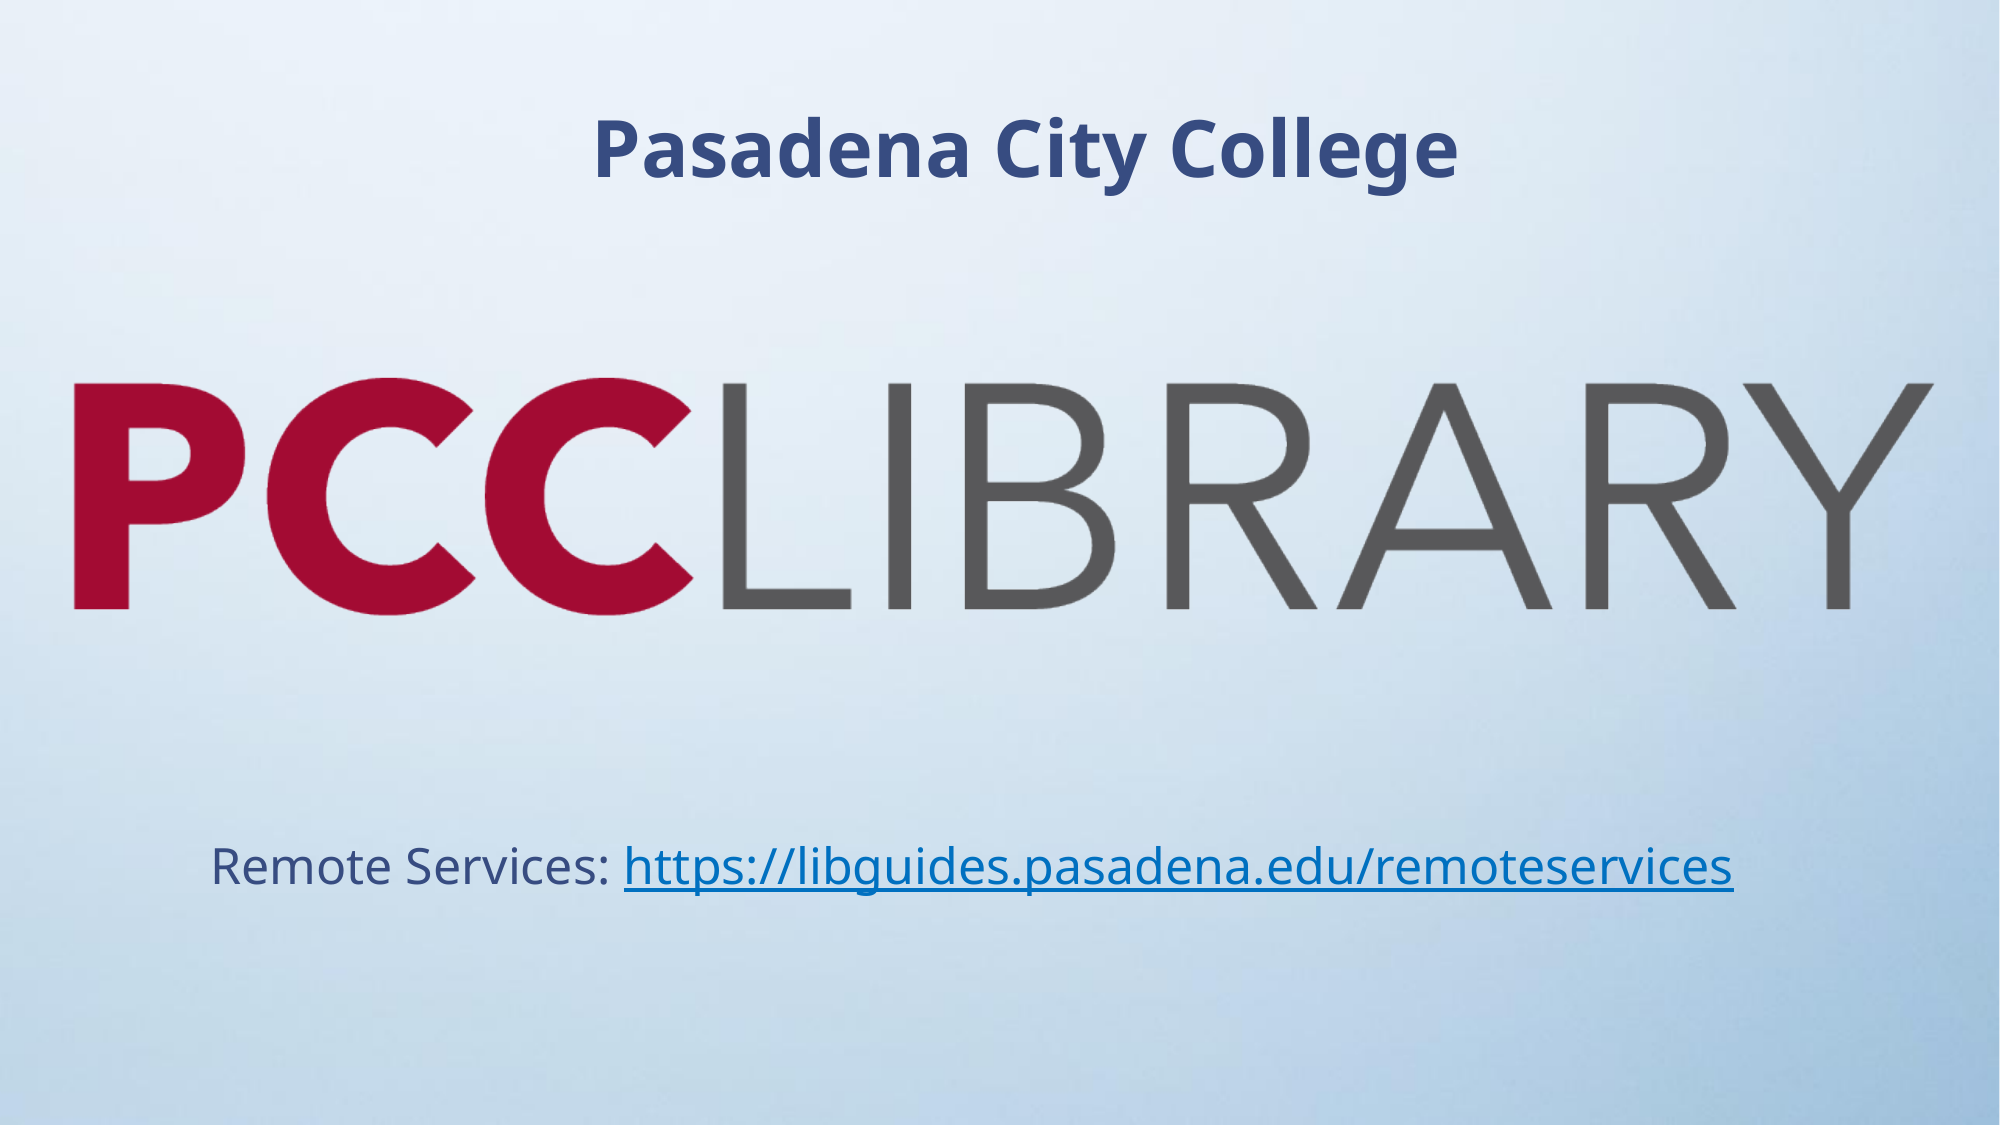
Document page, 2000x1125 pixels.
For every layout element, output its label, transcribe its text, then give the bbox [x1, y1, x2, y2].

picture [0, 0, 2000, 1125]
text_box Remote Services: https://libguides.pasadena.edu/remoteservices [59, 819, 1886, 976]
text_box Pasadena City College [305, 90, 1747, 224]
